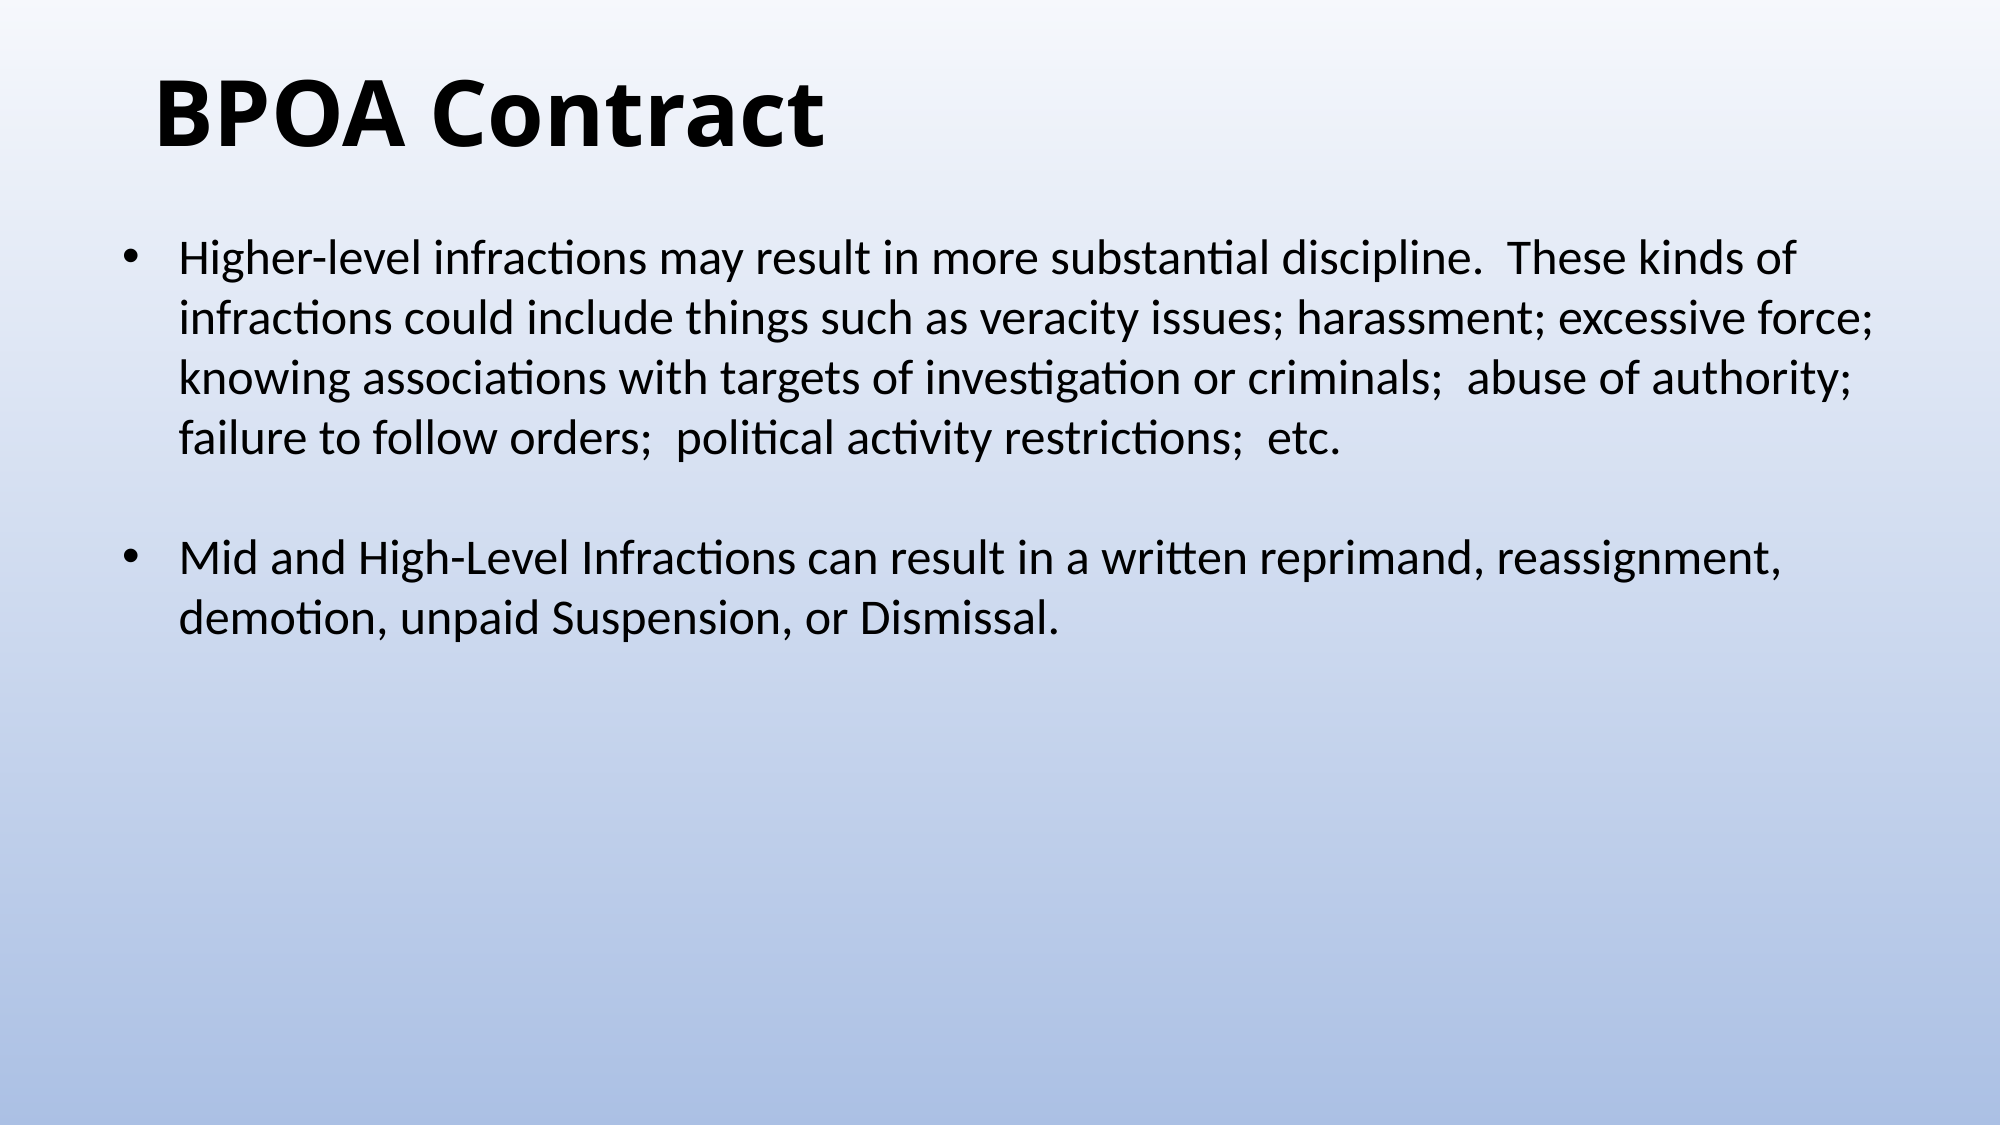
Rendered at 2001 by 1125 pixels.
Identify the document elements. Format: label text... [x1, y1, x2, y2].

text_box Higher-level infractions may result in more substantial discipline. These kinds of infractions could include things such as veracity issues; harassment; excessive force; knowing associations with targets of investigation or criminals; abuse of authority; failure to follow orders; political activity restrictions; etc. Mid and High-Level Infractions can result in a written reprimand, reassignment, demotion, unpaid Suspension, or Dismissal. [107, 217, 1925, 653]
text_box BPOA Contract [137, 59, 1863, 183]
